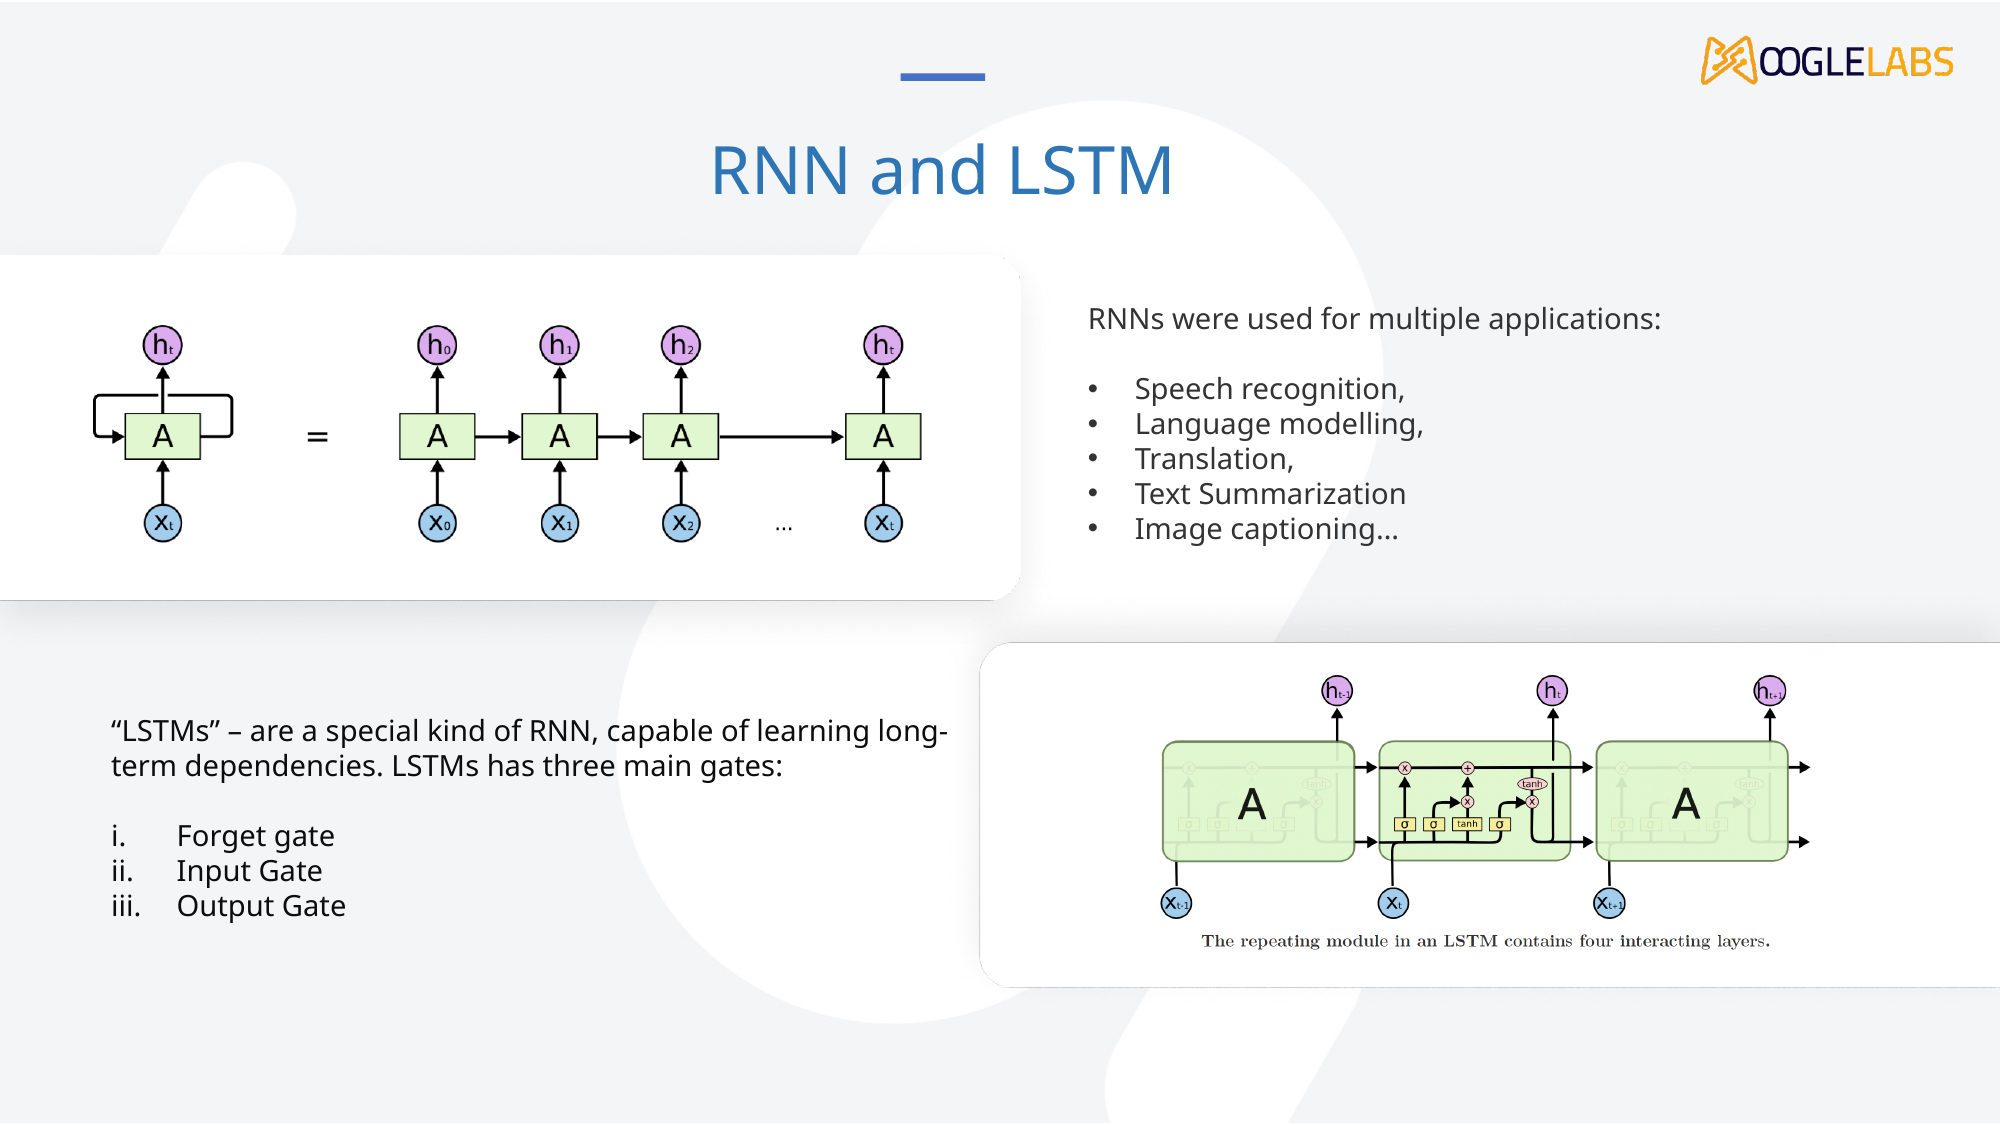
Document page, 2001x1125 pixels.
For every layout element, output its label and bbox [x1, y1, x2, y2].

picture [0, 2, 2000, 1123]
list [58, 293, 961, 561]
